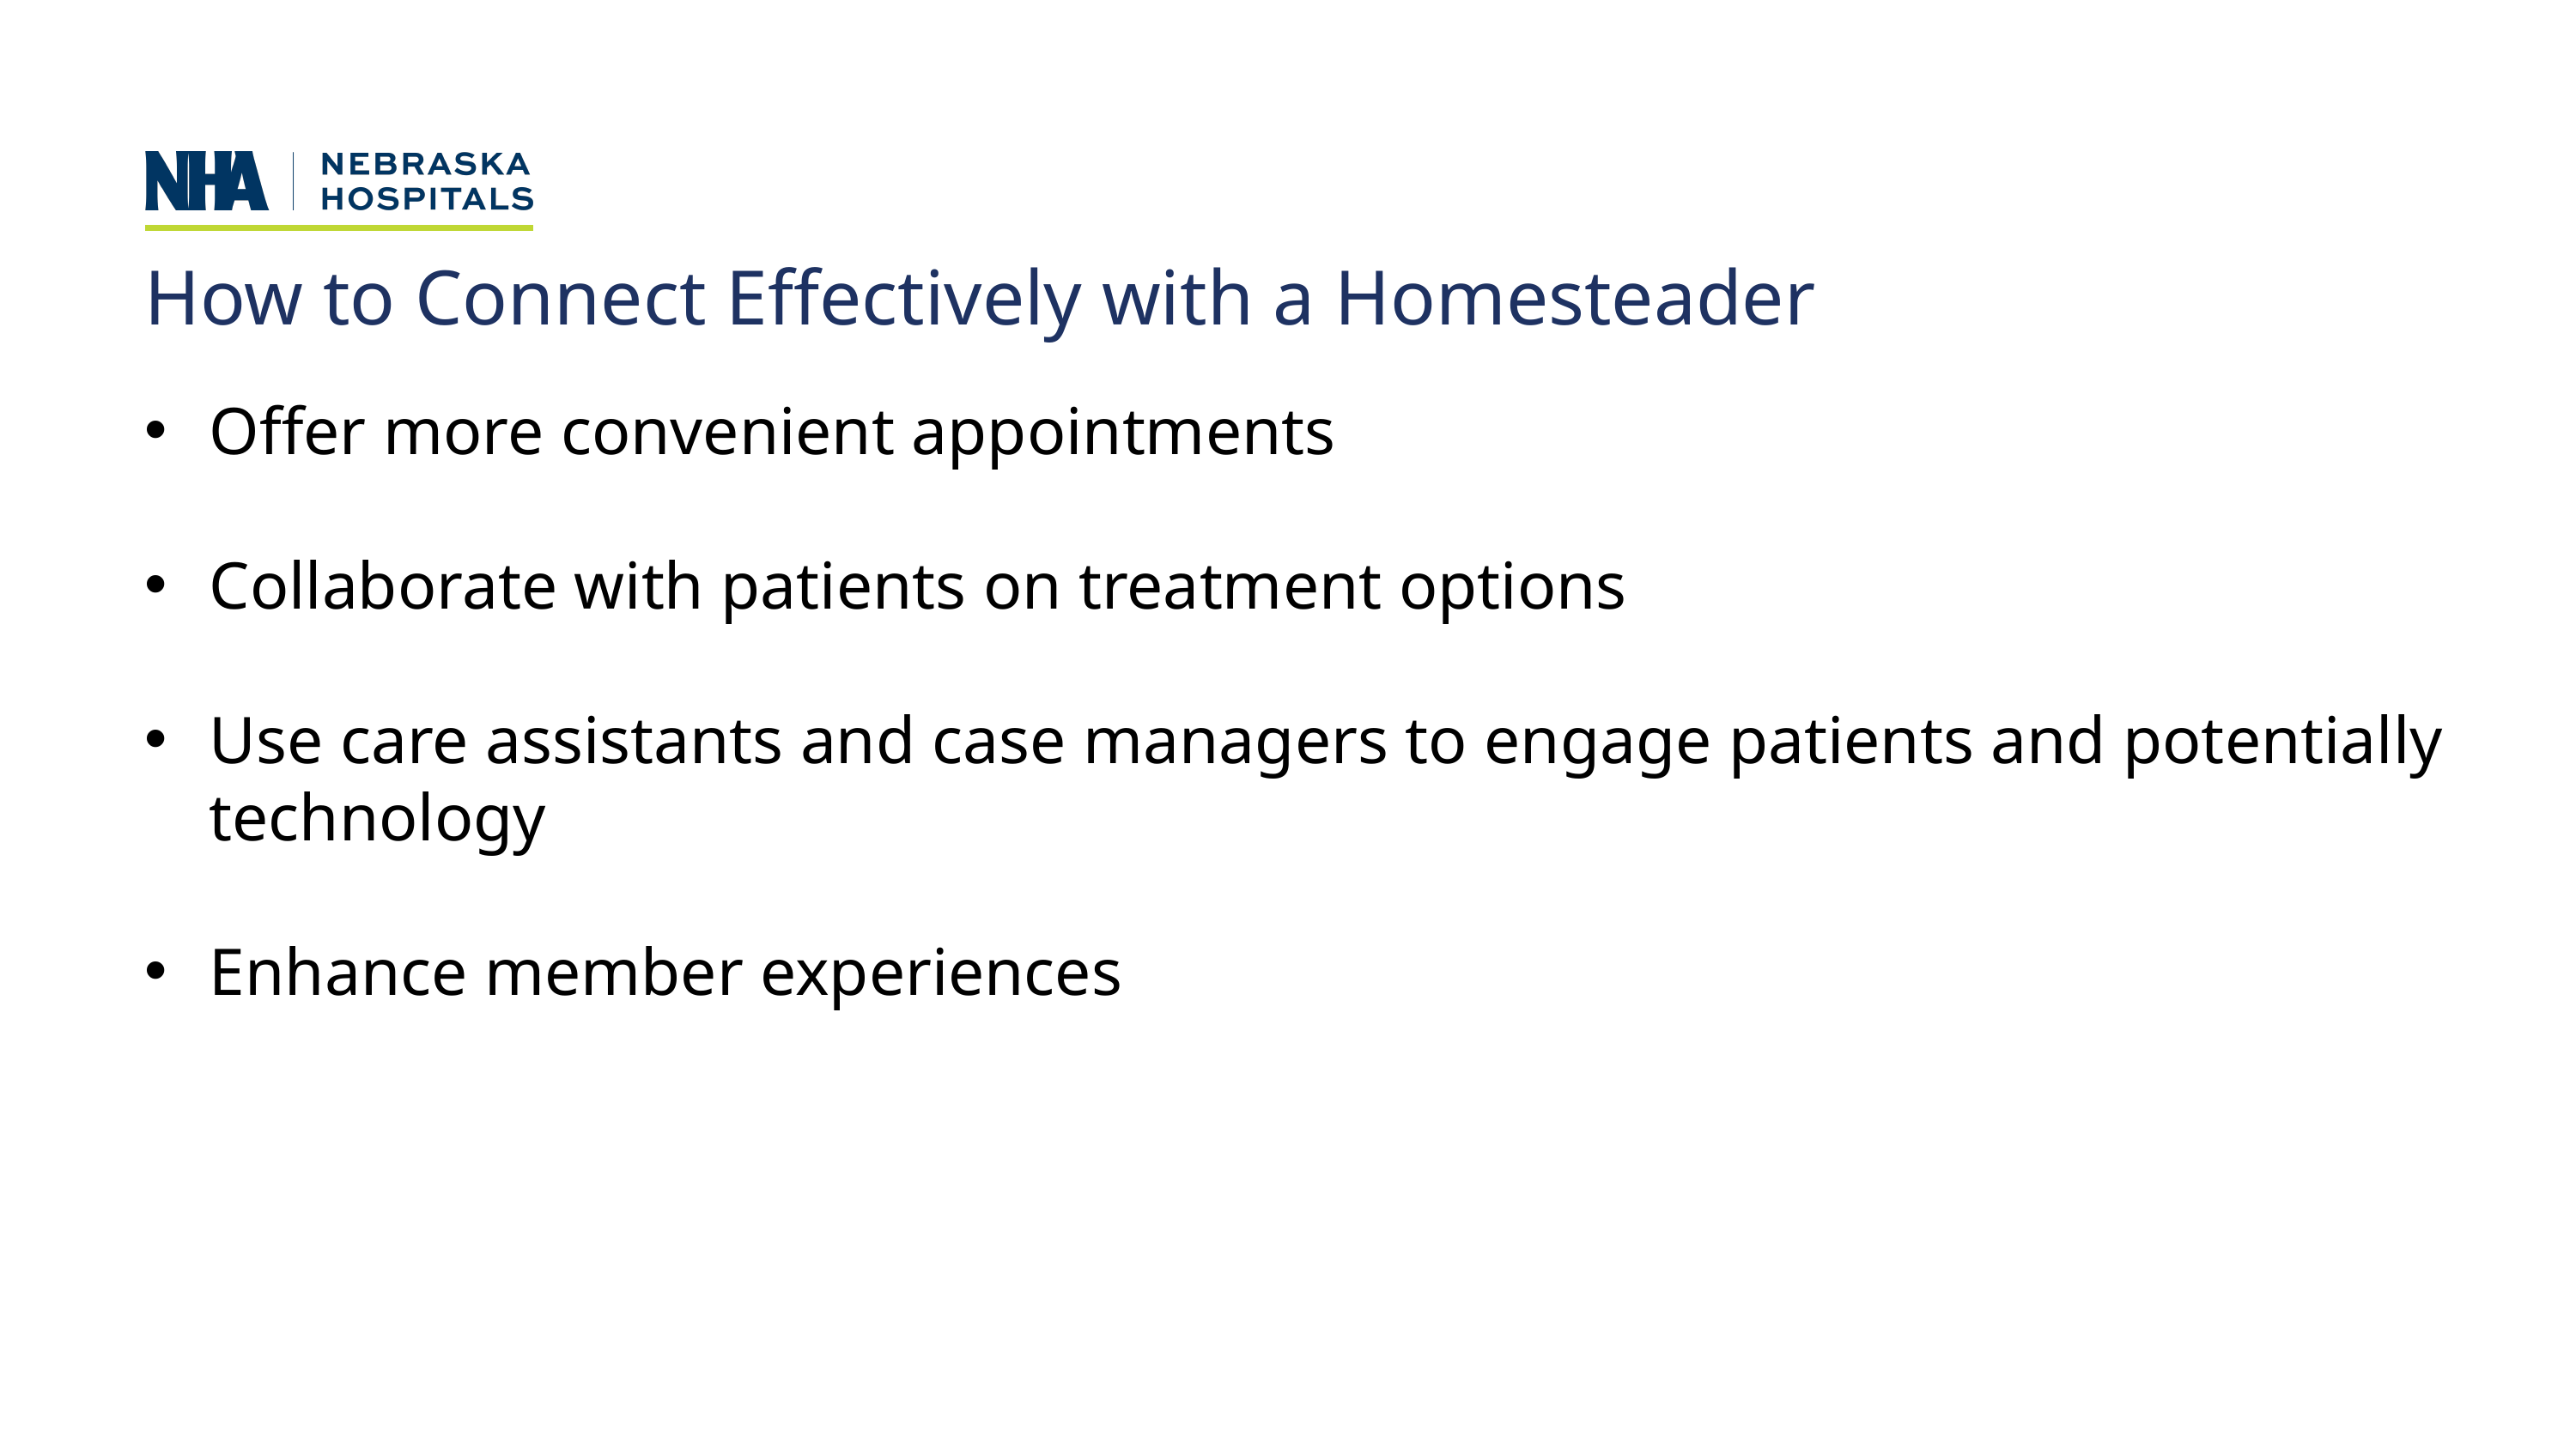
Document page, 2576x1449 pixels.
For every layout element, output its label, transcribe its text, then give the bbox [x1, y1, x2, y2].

text_box How to Connect Effectively with a Homesteader [144, 269, 2432, 341]
picture [144, 151, 534, 210]
text_box Offer more convenient appointments Collaborate with patients on treatment options Use care assistants and case managers to engage patients and potentially technology Enhance member experiences [144, 390, 2480, 1009]
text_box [144, 224, 534, 232]
